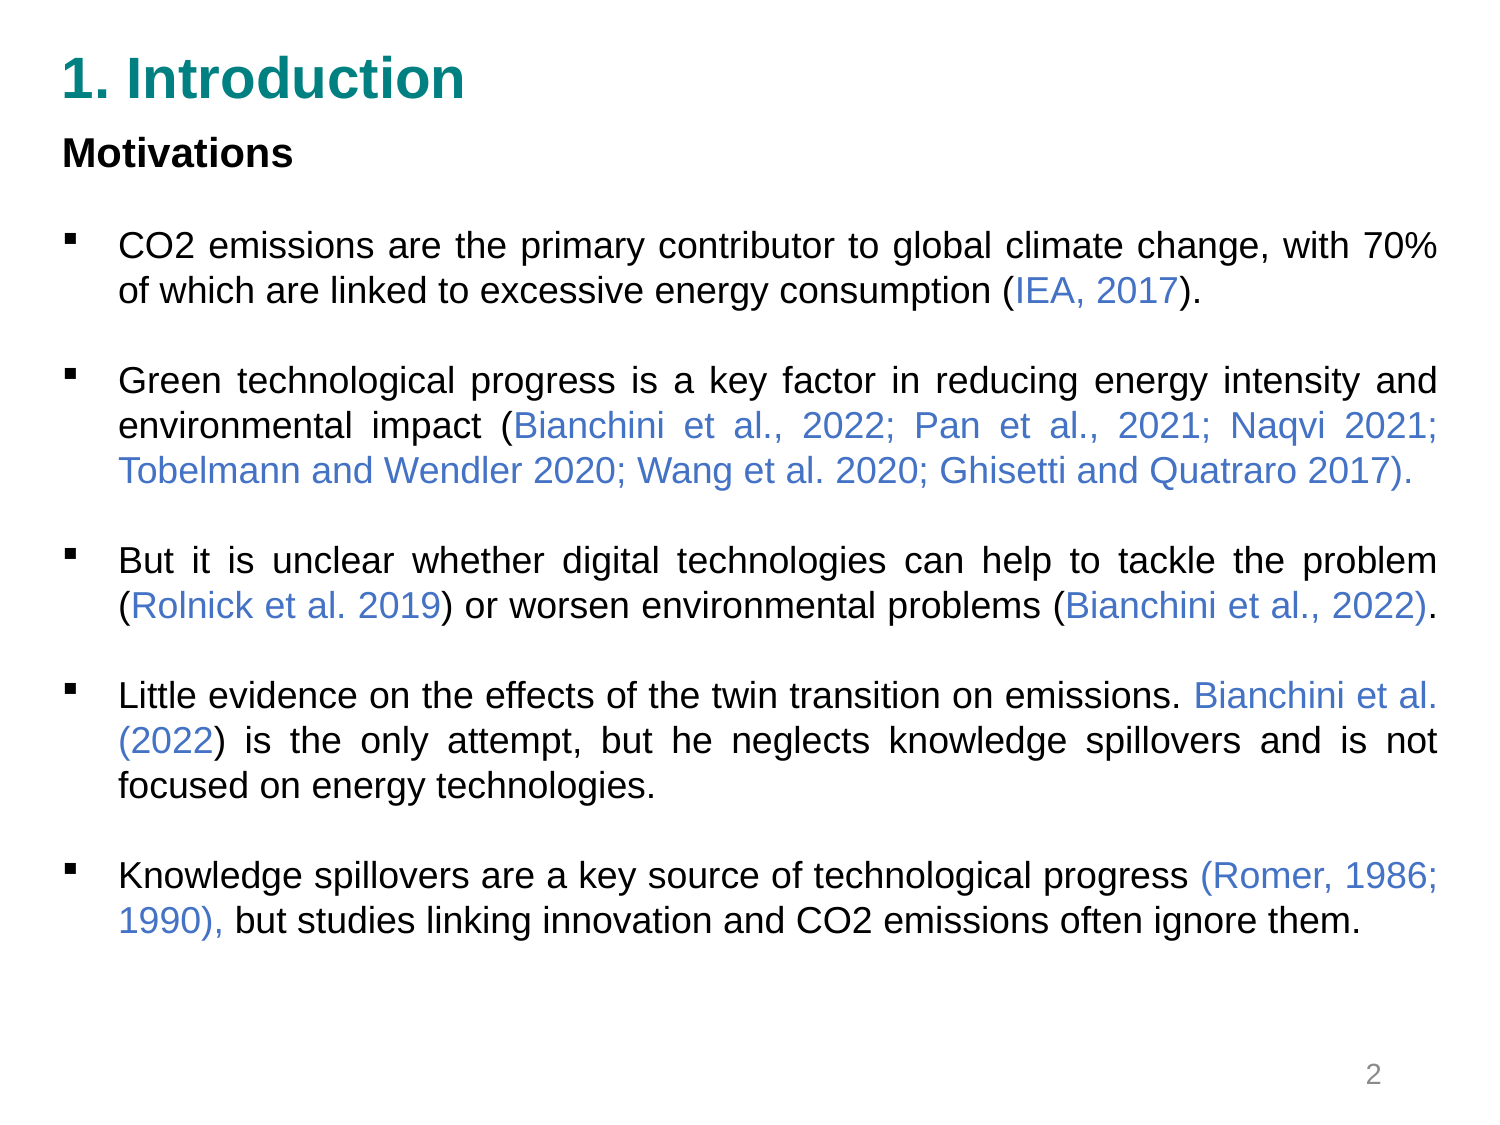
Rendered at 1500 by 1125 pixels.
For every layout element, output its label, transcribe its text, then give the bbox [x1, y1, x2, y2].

slide_number 2 [1059, 1042, 1397, 1103]
text_box Motivations CO2 emissions are the primary contributor to global climate change, with 70% of which are linked to excessive energy consumption (IEA, 2017). Green technological progress is a key factor in reducing energy intensity and environmental impact (Bianchini et al., 2022; Pan et al., 2021; Naqvi 2021; Tobelmann and Wendler 2020; Wang et al. 2020; Ghisetti and Quatraro 2017). But it is unclear whether digital technologies can help to tackle the problem (Rolnick et al. 2019) or worsen environmental problems (Bianchini et al., 2022). Little evidence on the effects of the twin transition on emissions. Bianchini et al. (2022) is the only attempt, but he neglects knowledge spillovers and is not focused on energy technologies. Knowledge spillovers are a key source of technological progress (Romer, 1986; 1990), but studies linking innovation and CO2 emissions often ignore them. [47, 118, 1453, 994]
text_box 1. Introduction [47, 32, 520, 118]
